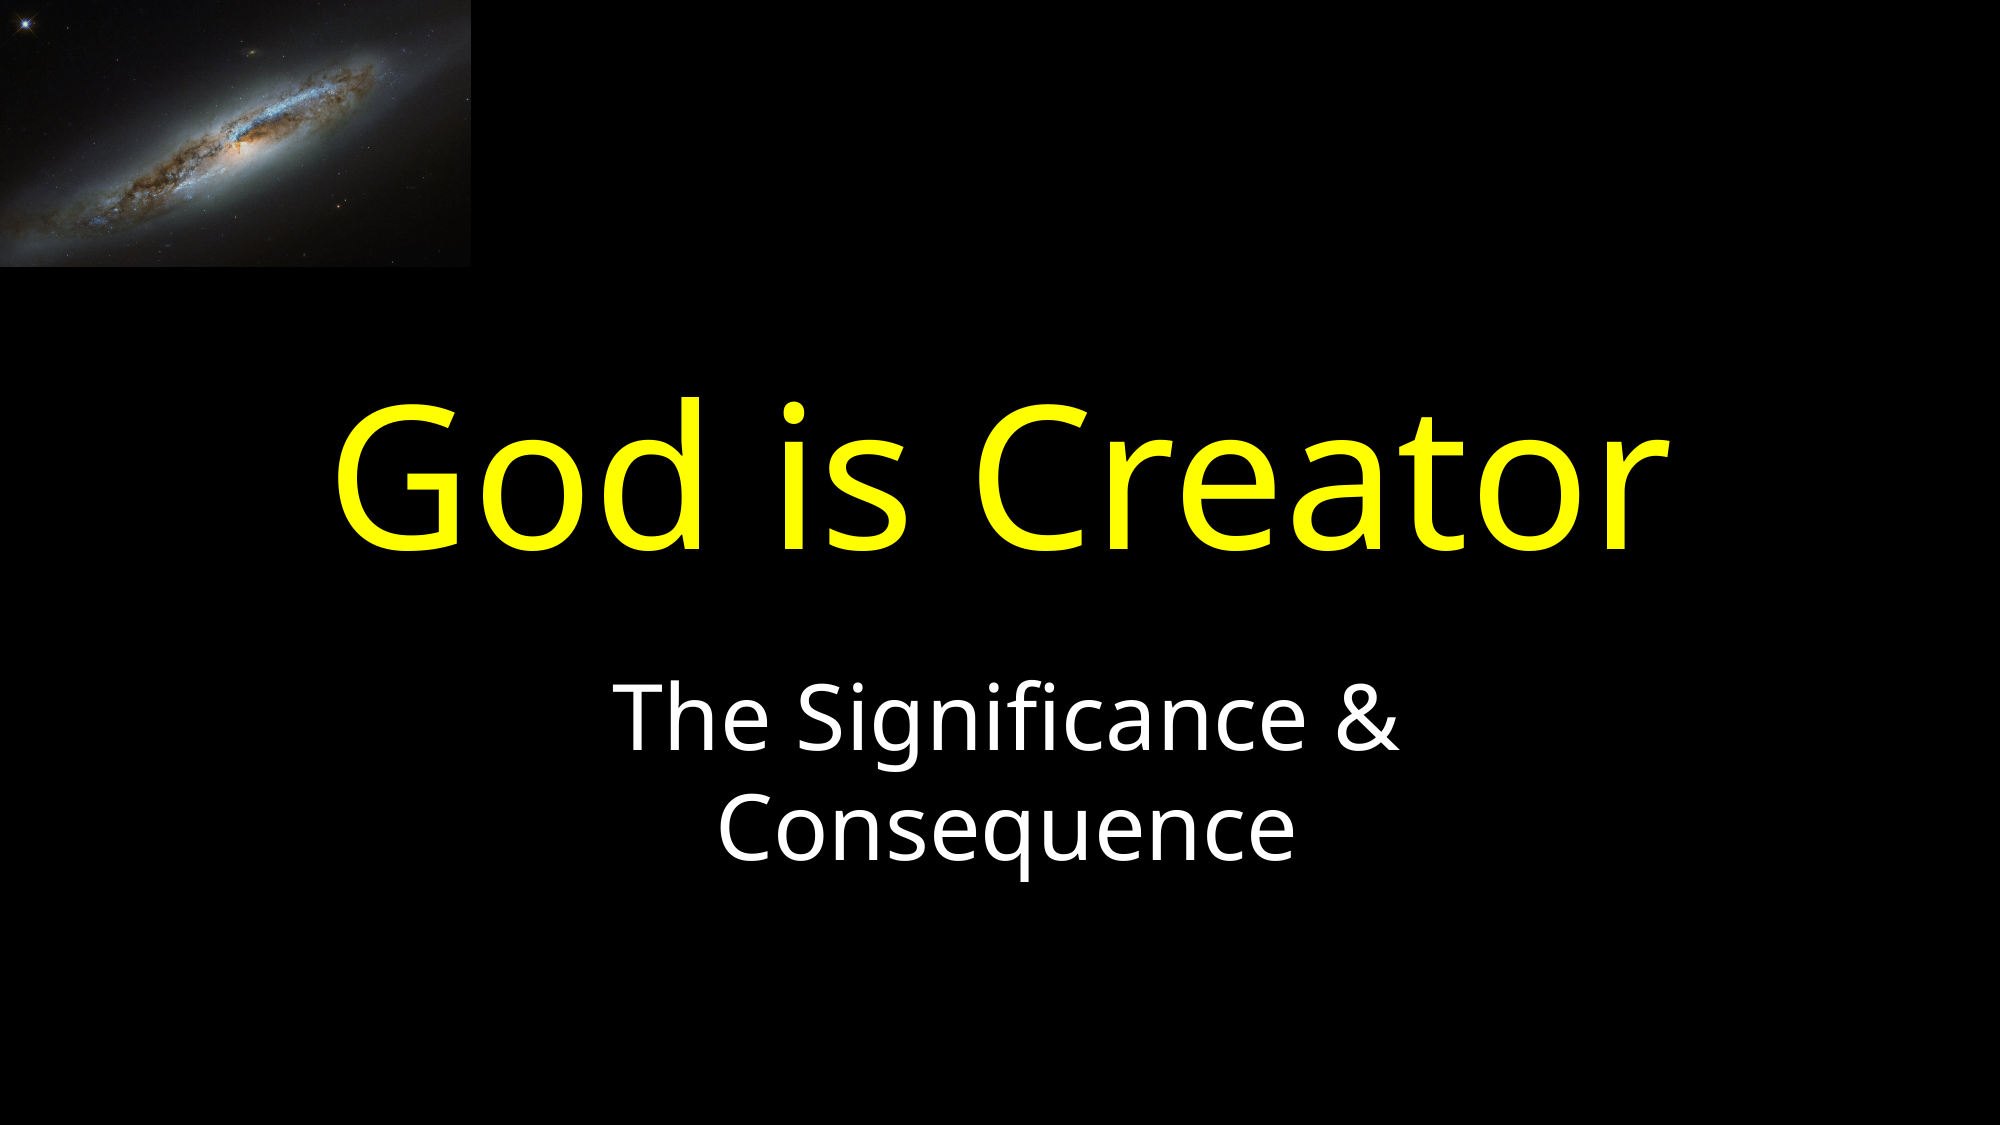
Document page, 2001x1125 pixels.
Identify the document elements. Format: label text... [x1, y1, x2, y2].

subtitle The Significance & Consequence [343, 651, 1671, 939]
picture [0, 0, 471, 267]
title God is Creator [150, 349, 1850, 591]
